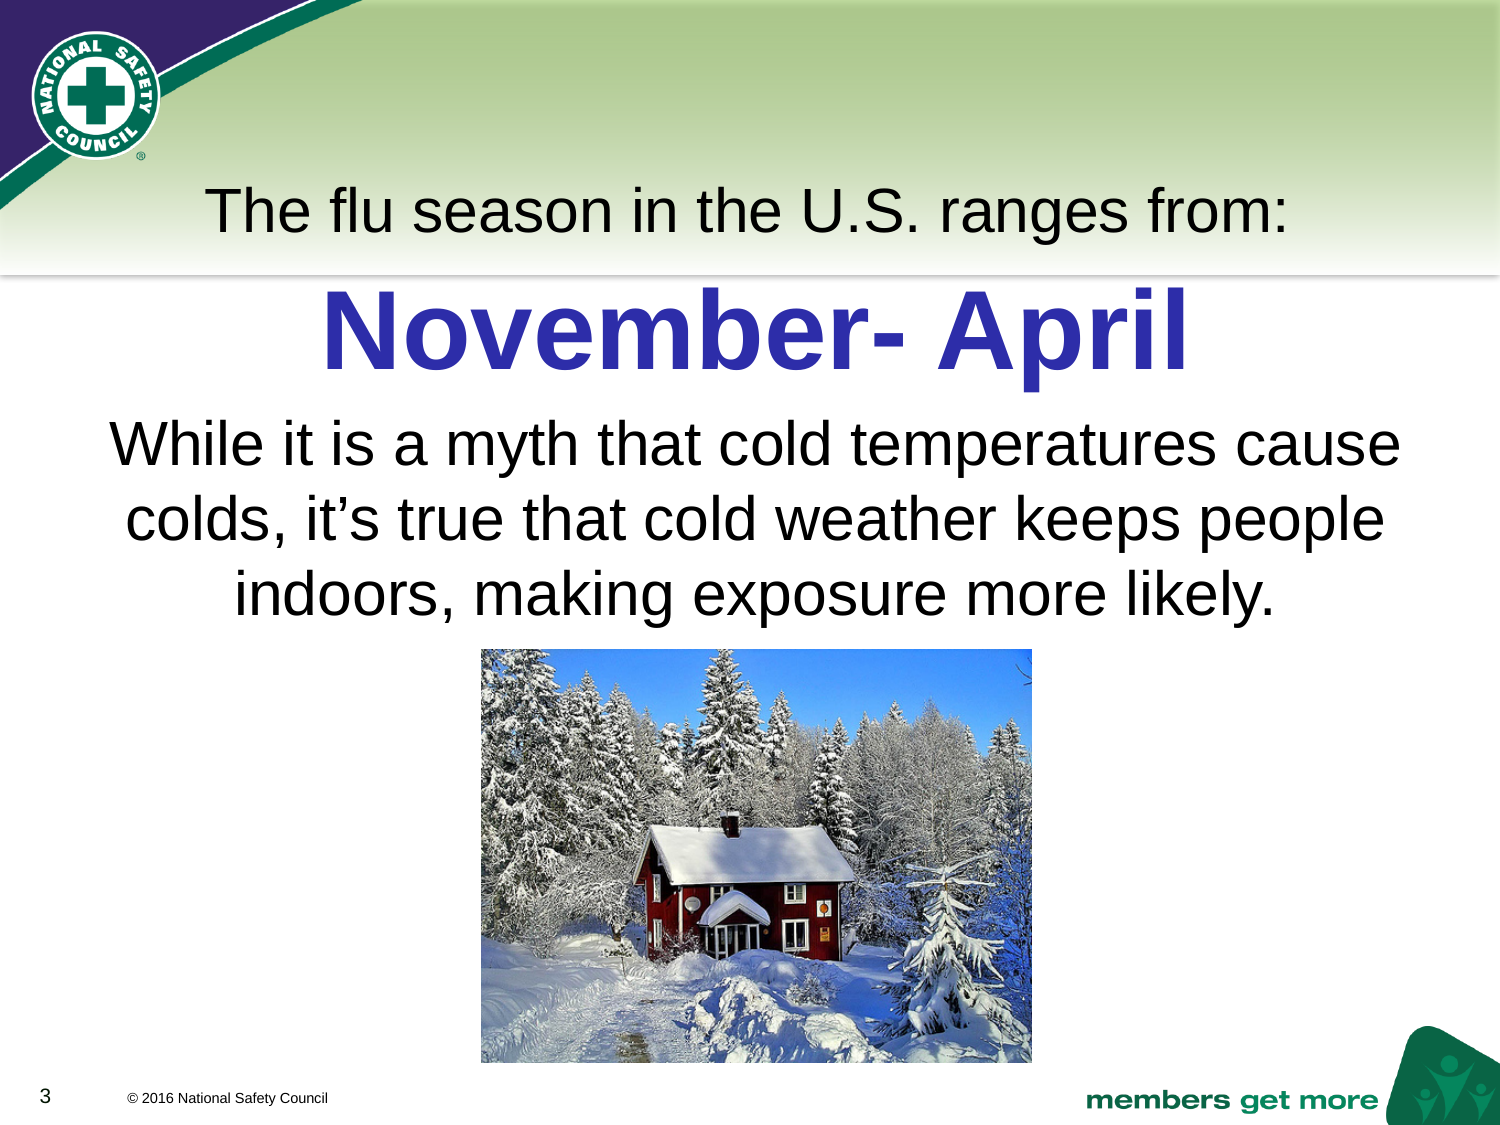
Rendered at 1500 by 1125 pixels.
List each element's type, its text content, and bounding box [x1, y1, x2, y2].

picture [480, 649, 1032, 1063]
list The flu season in the U.S. ranges from: While it is a myth that cold temperatures cause colds, it’s true that cold weather keeps people indoors, making exposure more likely. [50, 162, 1463, 1050]
text_box November- April [237, 249, 1275, 400]
picture [1086, 1026, 1500, 1125]
picture [0, 0, 592, 275]
